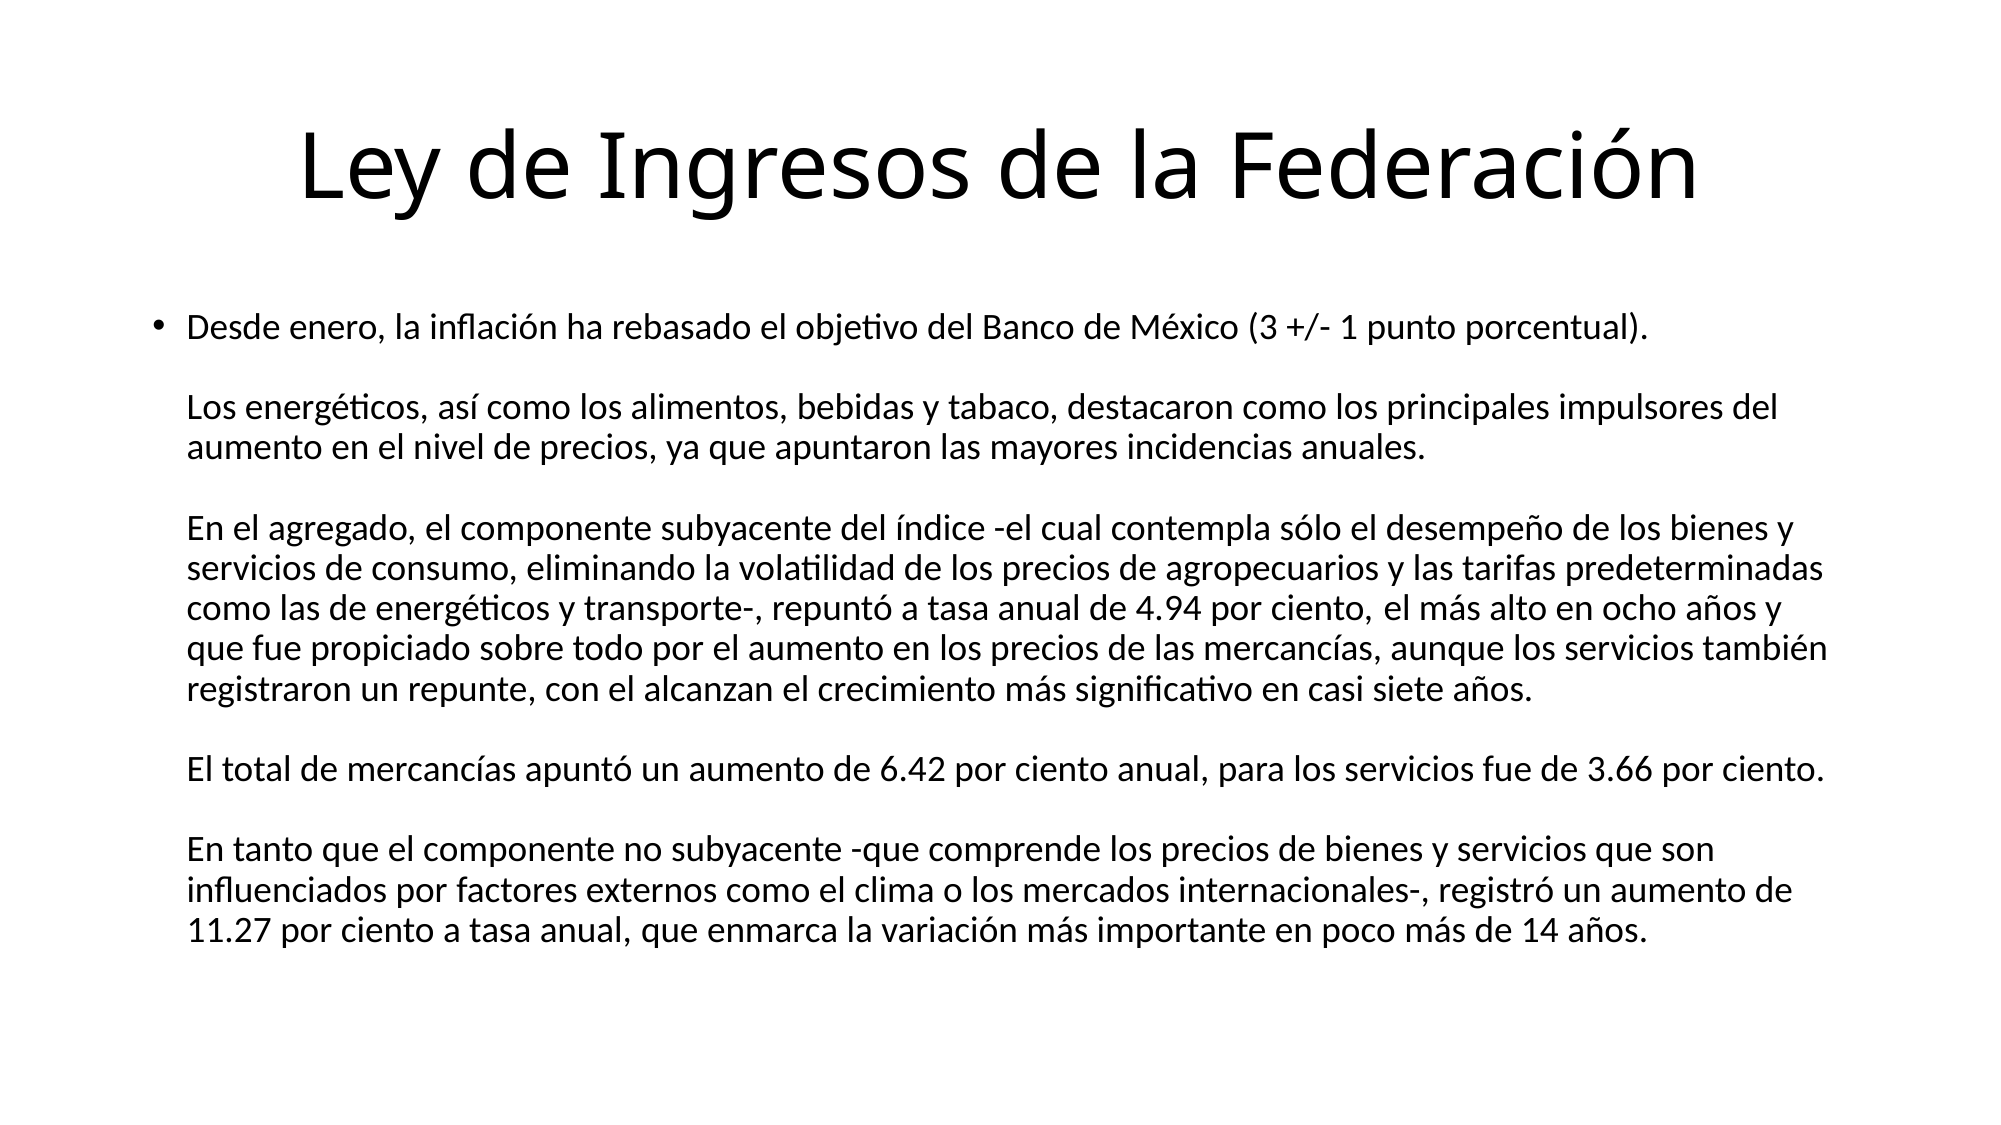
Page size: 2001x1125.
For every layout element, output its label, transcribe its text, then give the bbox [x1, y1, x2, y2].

list Desde enero, la inflación ha rebasado el objetivo del Banco de México (3 +/- 1 punto porcentual). Los energéticos, así como los alimentos, bebidas y tabaco, destacaron como los principales impulsores del aumento en el nivel de precios, ya que apuntaron las mayores incidencias anuales. En el agregado, el componente subyacente del índice -el cual contempla sólo el desempeño de los bienes y servicios de consumo, eliminando la volatilidad de los precios de agropecuarios y las tarifas predeterminadas como las de energéticos y transporte-, repuntó a tasa anual de 4.94 por ciento, el más alto en ocho años y que fue propiciado sobre todo por el aumento en los precios de las mercancías, aunque los servicios también registraron un repunte, con el alcanzan el crecimiento más significativo en casi siete años. El total de mercancías apuntó un aumento de 6.42 por ciento anual, para los servicios fue de 3.66 por ciento. En tanto que el componente no subyacente -que comprende los precios de bienes y servicios que son influenciados por factores externos como el clima o los mercados internacionales-, registró un aumento de 11.27 por ciento a tasa anual, que enmarca la variación más importante en poco más de 14 años. [137, 299, 1863, 1014]
title Ley de Ingresos de la Federación [137, 59, 1863, 278]
